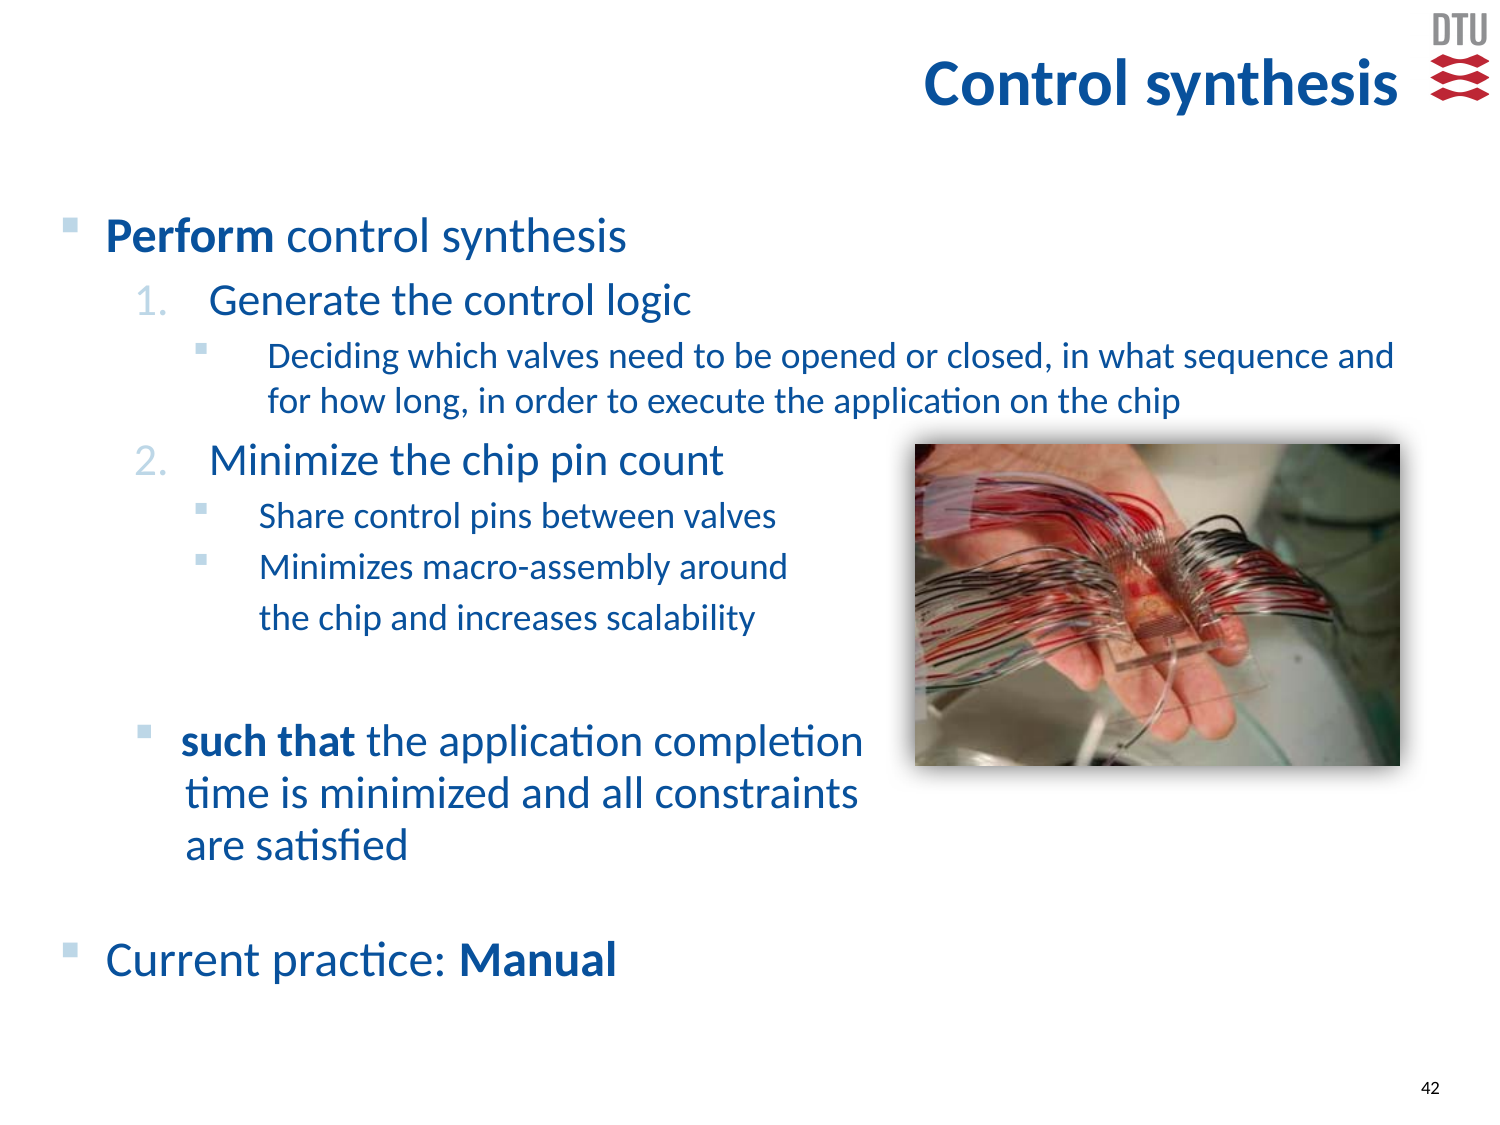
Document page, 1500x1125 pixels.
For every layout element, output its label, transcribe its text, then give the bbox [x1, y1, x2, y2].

list Perform control synthesis Generate the control logic Deciding which valves need to be opened or closed, in what sequence and for how long, in order to execute the application on the chip Minimize the chip pin count Share control pins between valves Minimizes macro-assembly around the chip and increases scalability such that the application completion time is minimized and all constraints are satisfied Current practice: Manual [58, 153, 1442, 1063]
title Control synthesis [17, 0, 1401, 119]
picture [1410, 13, 1490, 101]
picture [915, 444, 1400, 767]
